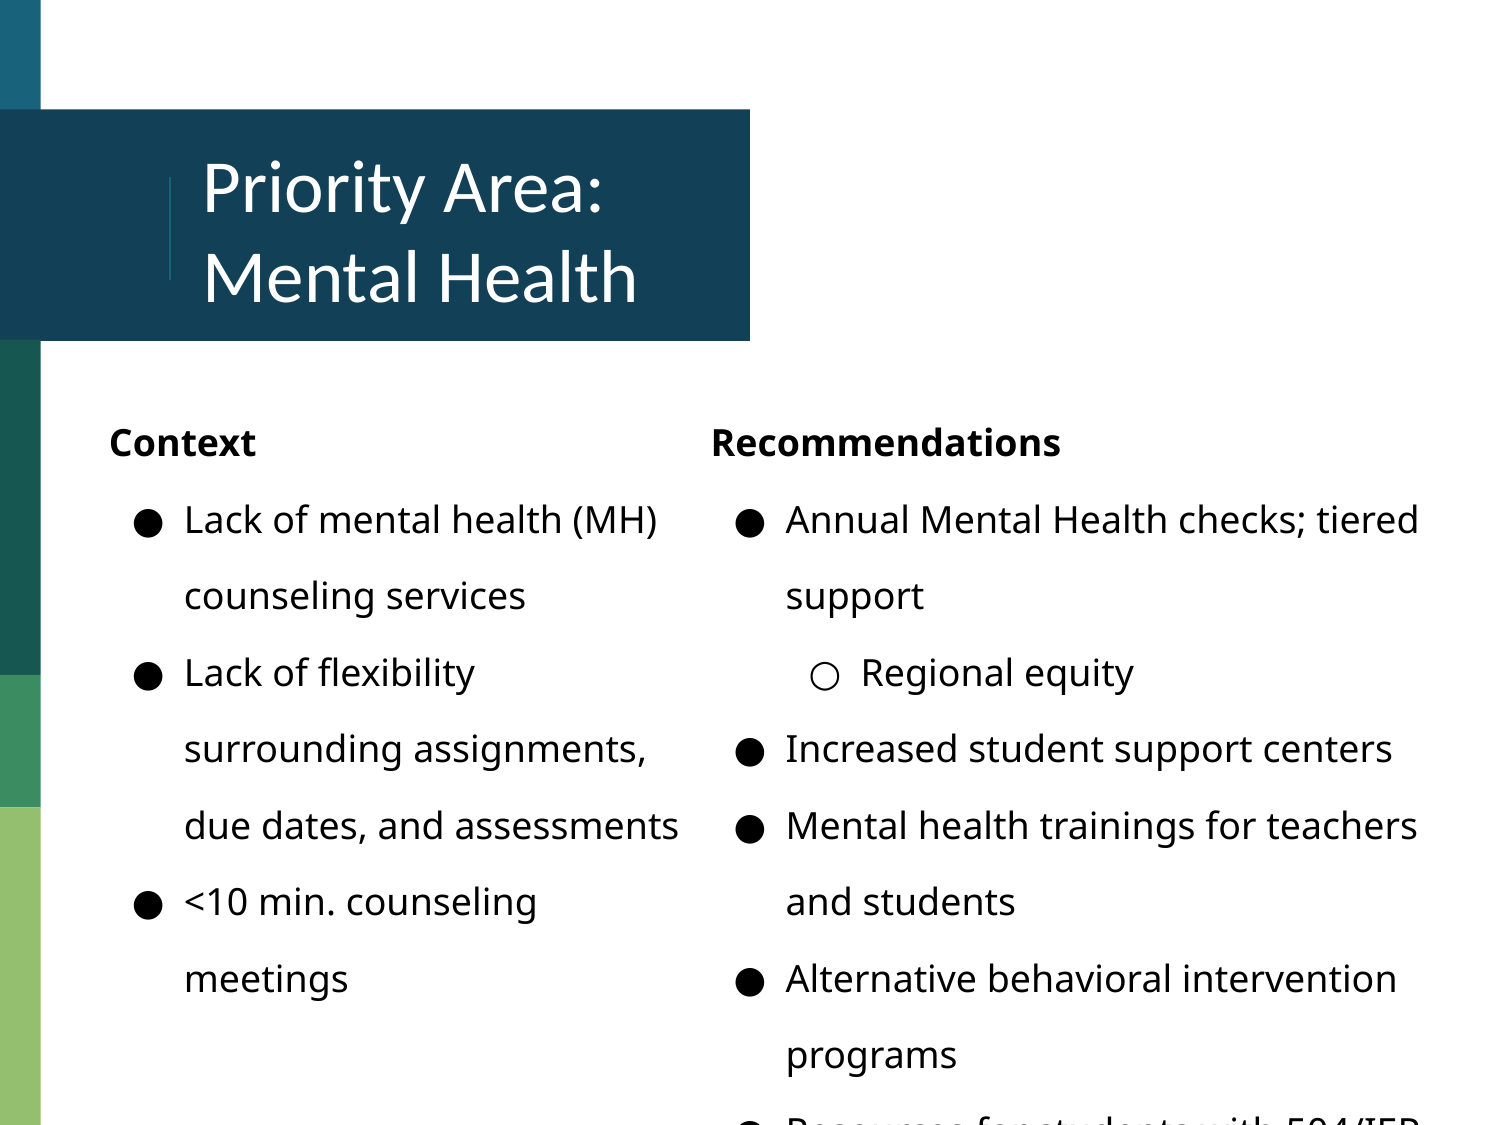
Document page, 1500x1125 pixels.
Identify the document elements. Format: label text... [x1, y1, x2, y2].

table_header Context Lack of mental health (MH) counseling services Lack of flexibility surrounding assignments, due dates, and assessments <10 min. counseling meetings [94, 376, 696, 1125]
table_header Recommendations Annual Mental Health checks; tiered support Regional equity Increased student support centers Mental health trainings for teachers and students Alternative behavioral intervention programs Resources for students with 504/IEP [696, 376, 1448, 1125]
title Priority Area: Mental Health [187, 143, 715, 313]
